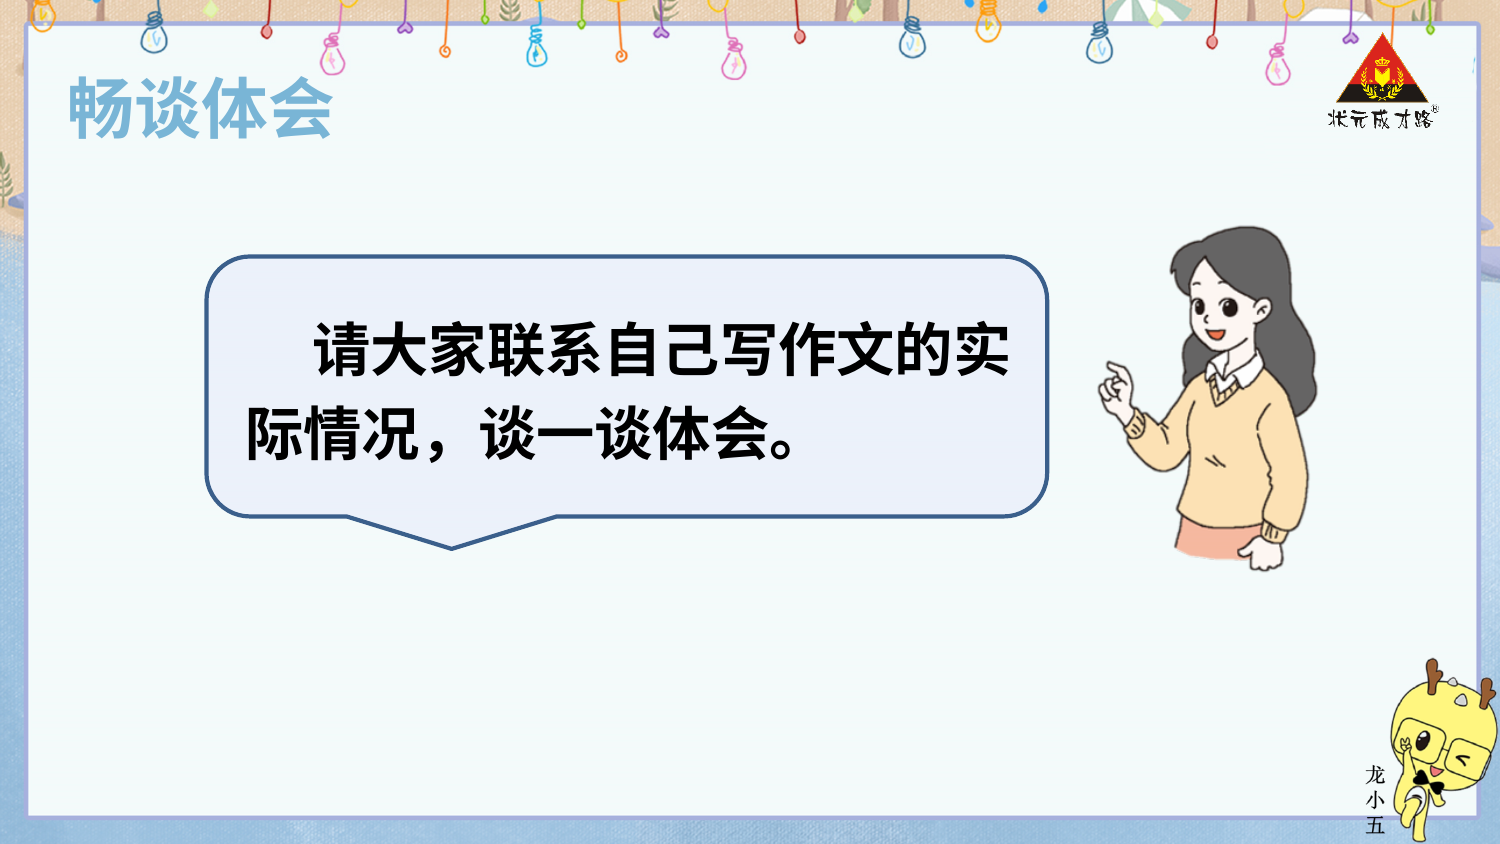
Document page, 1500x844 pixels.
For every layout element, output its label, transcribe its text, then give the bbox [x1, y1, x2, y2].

picture [0, 0, 1500, 844]
text_box 畅谈体会 [53, 43, 408, 155]
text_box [206, 256, 1048, 517]
